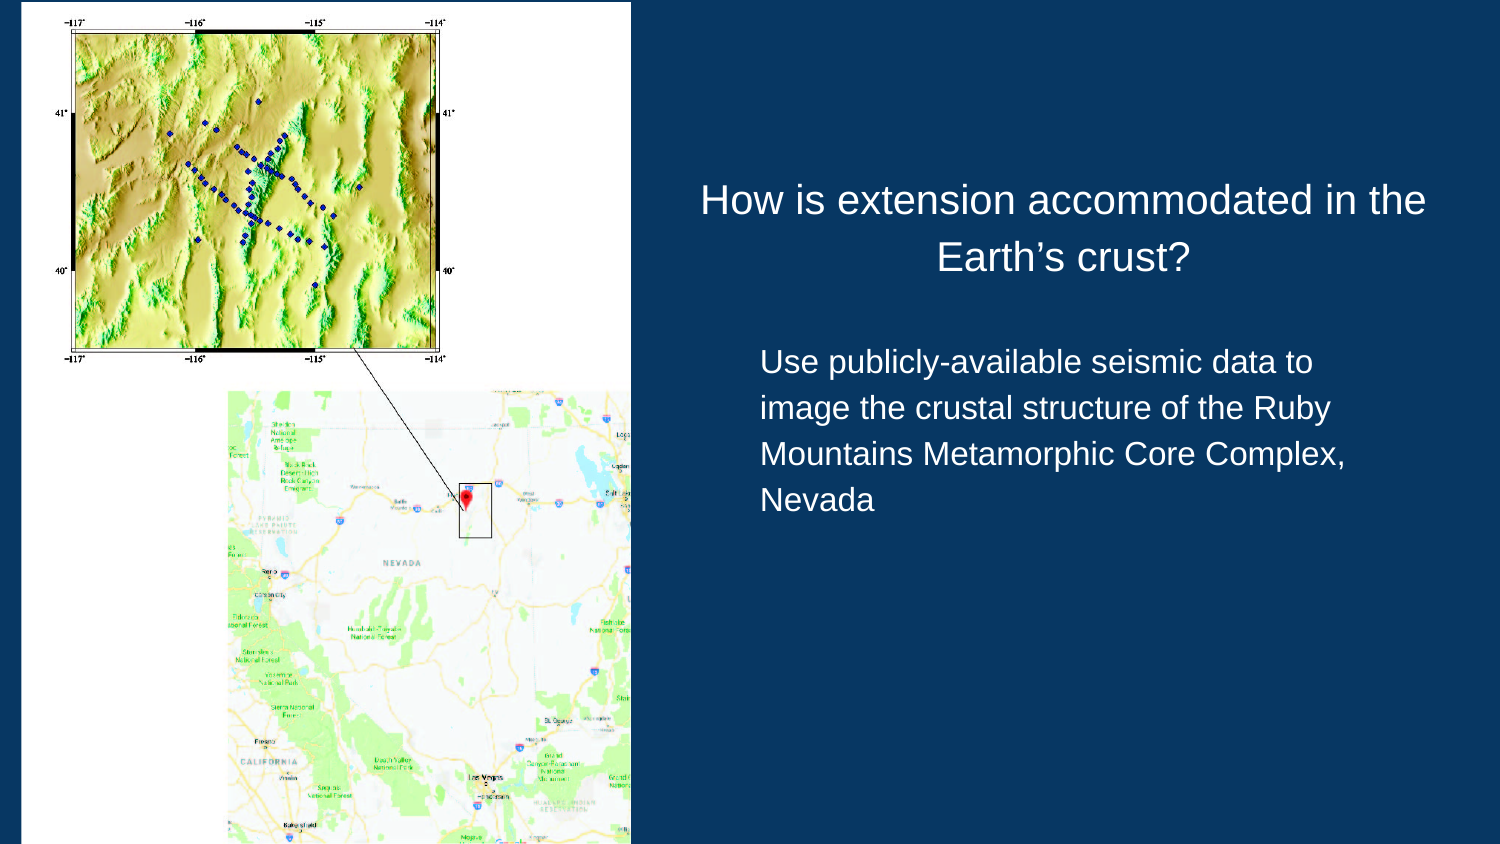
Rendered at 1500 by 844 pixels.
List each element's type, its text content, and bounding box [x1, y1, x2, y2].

list Use publicly-available seismic data to image the crustal structure of the Ruby Mountains Metamorphic Core Complex, Nevada [726, 319, 1376, 570]
title How is extension accommodated in the Earth’s crust? [642, 150, 1500, 320]
picture [20, 1, 637, 844]
